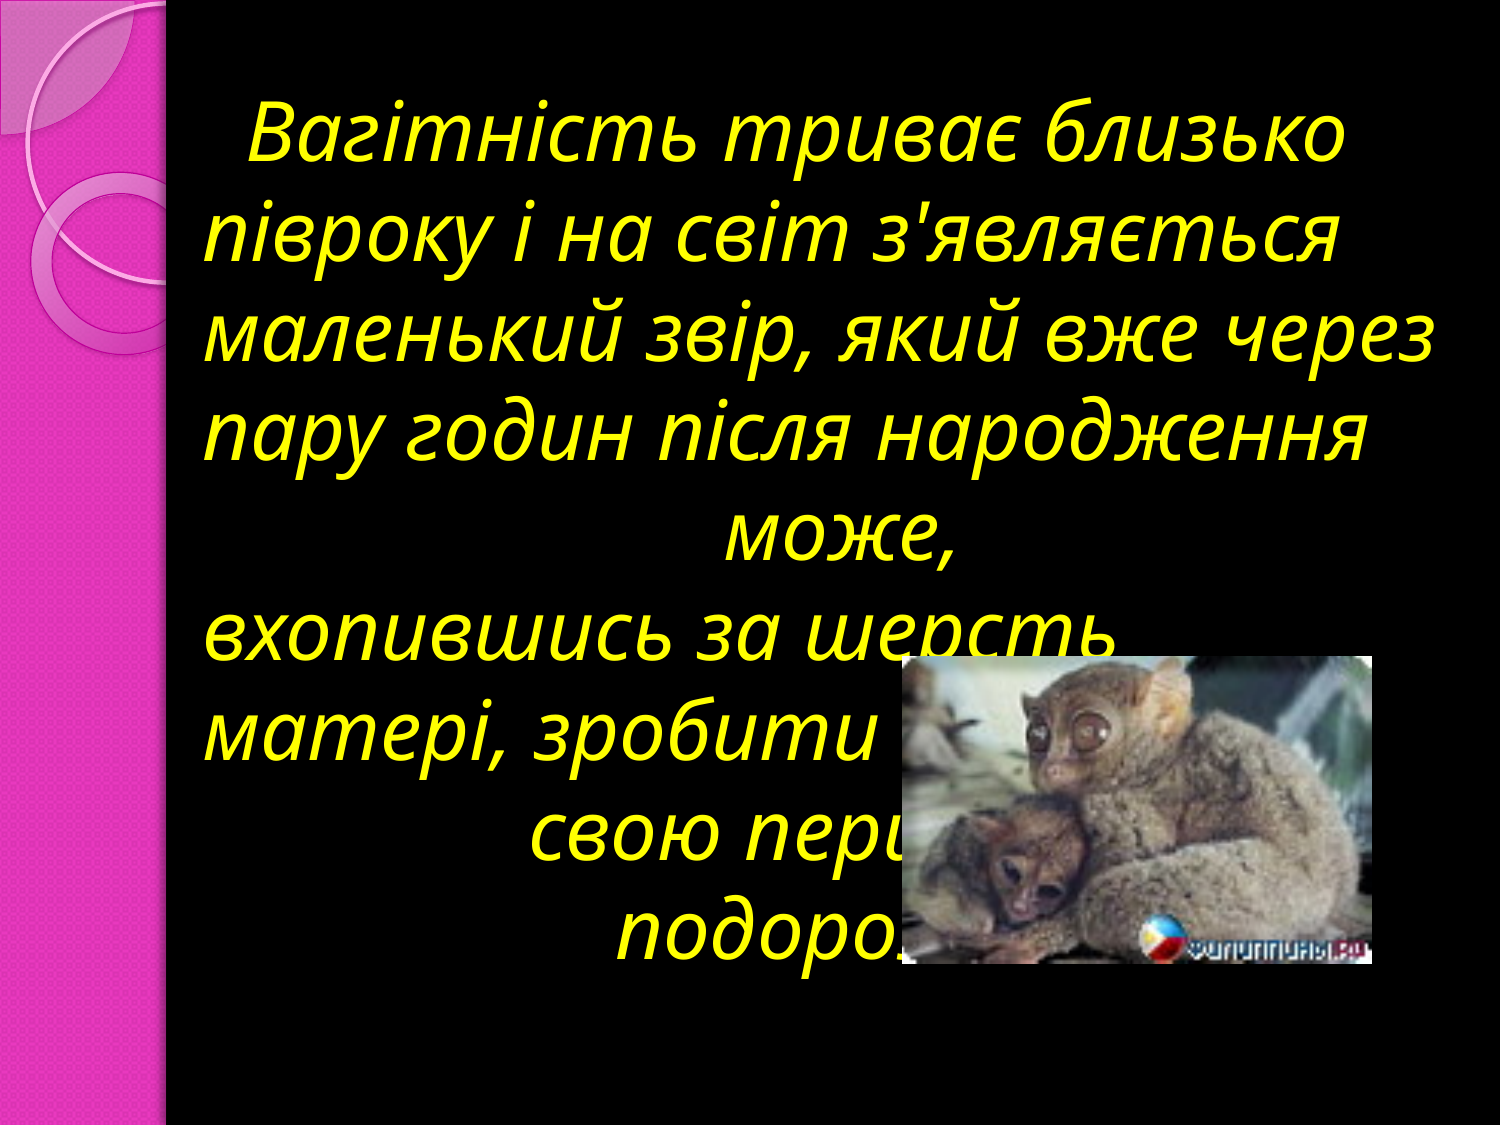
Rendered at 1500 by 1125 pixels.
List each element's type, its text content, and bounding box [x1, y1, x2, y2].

title Вагітність триває близько півроку і на світ з'являється маленький звір, який вже через пару годин після народження може, вхопившись за шерсть матері, зробити свою першу подорож. [187, 70, 1454, 985]
picture [902, 655, 1372, 964]
